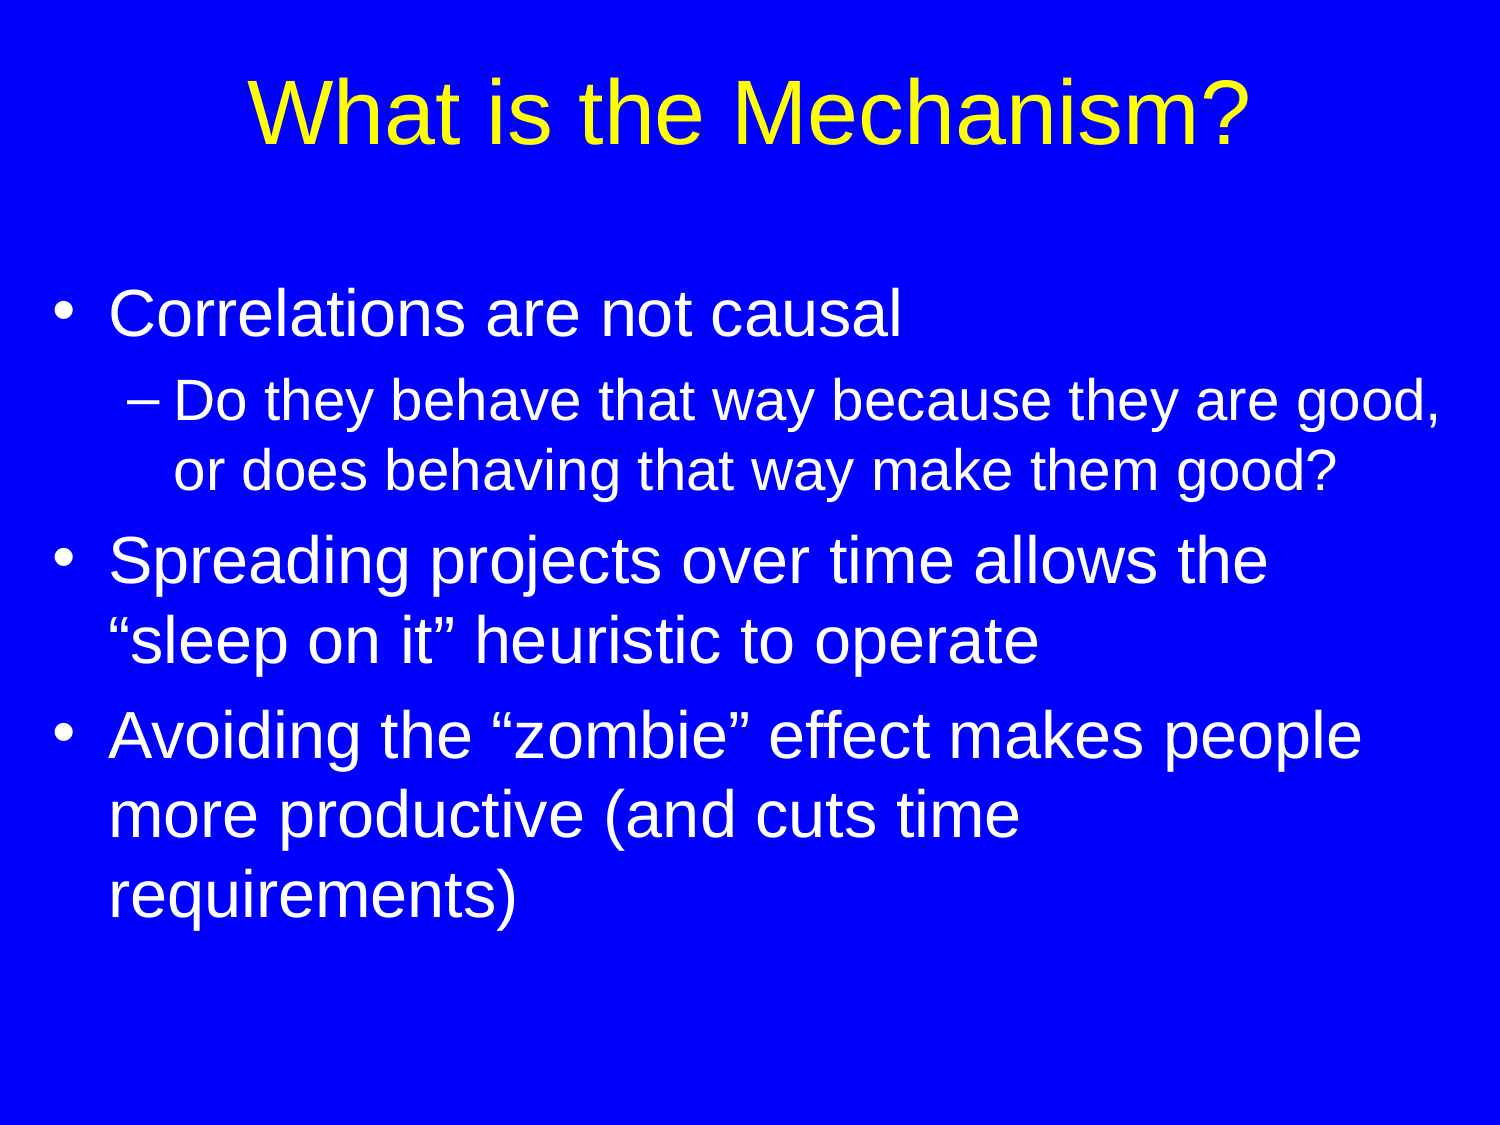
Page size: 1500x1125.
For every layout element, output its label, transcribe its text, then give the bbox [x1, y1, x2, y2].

text_box What is the Mechanism? [74, 45, 1425, 171]
text_box Correlations are not causal Do they behave that way because they are good, or does behaving that way make them good? Spreading projects over time allows the “sleep on it” heuristic to operate Avoiding the “zombie” effect makes people more productive (and cuts time requirements) [37, 262, 1463, 939]
